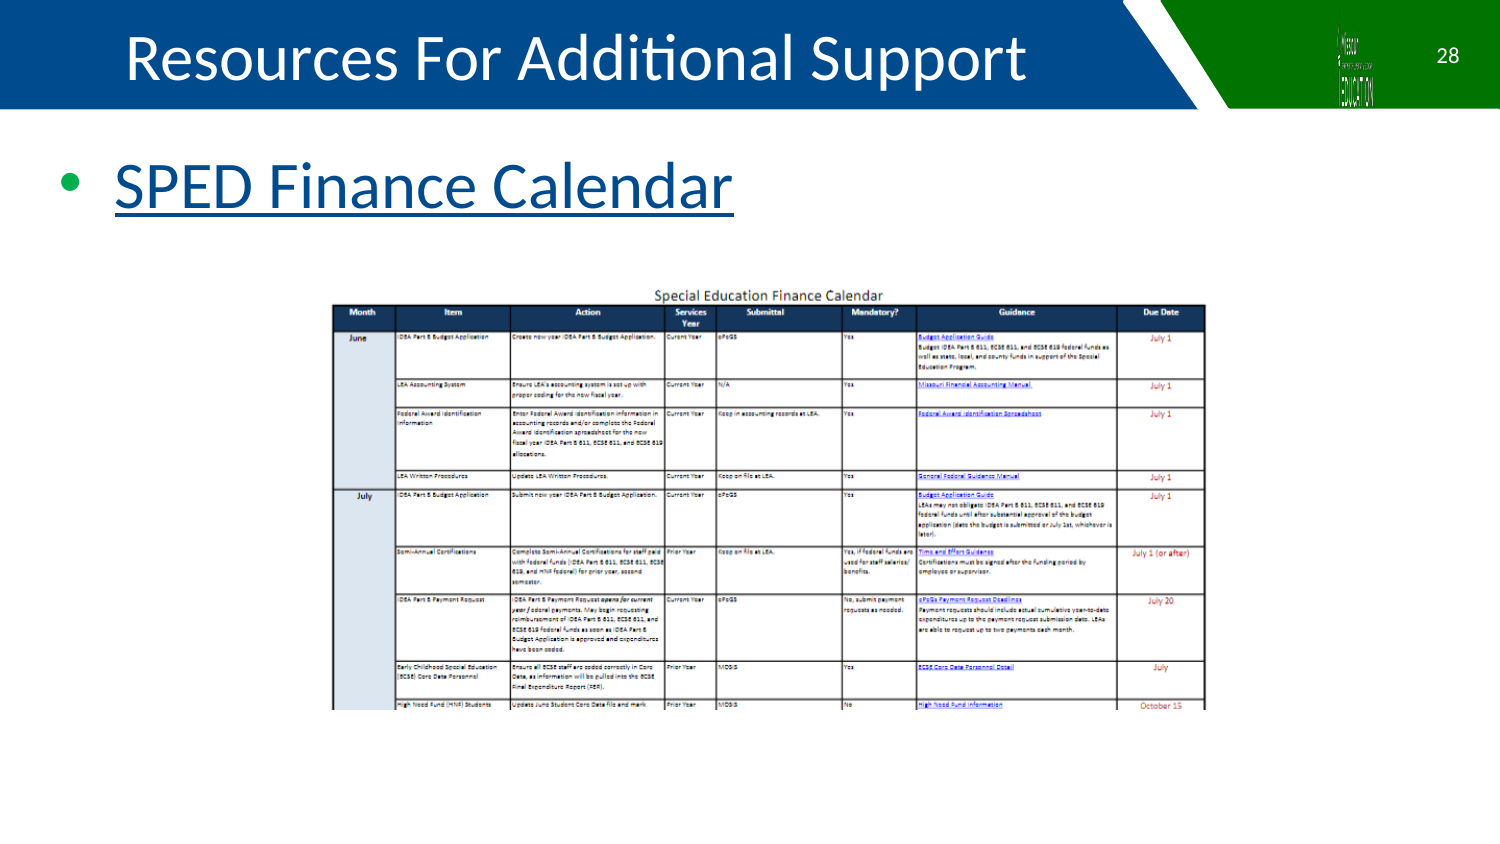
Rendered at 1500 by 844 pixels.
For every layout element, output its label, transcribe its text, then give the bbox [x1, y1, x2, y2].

title Resources For Additional Support [50, 5, 1100, 104]
slide_number 28 [1400, 32, 1475, 78]
list SPED Finance Calendar [24, 134, 1475, 772]
picture [1337, 3, 1375, 110]
picture [312, 283, 1217, 710]
